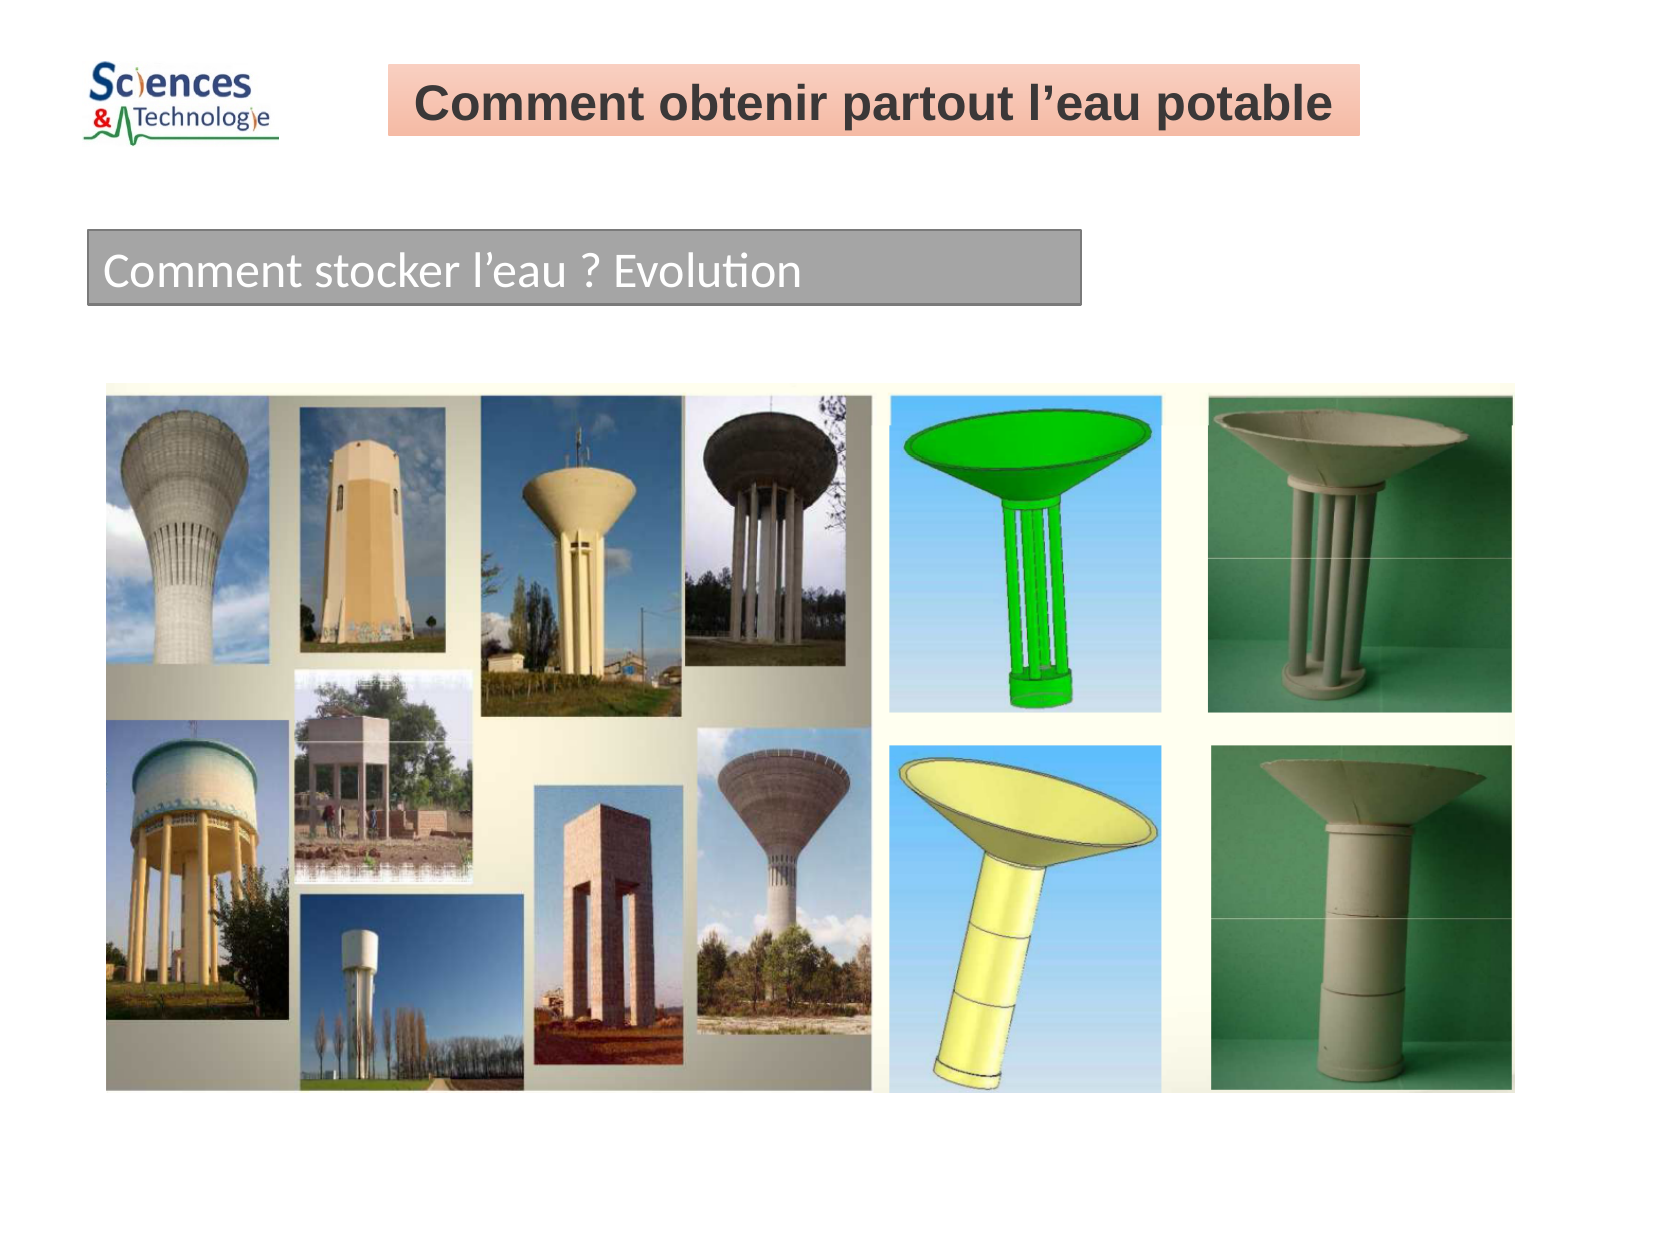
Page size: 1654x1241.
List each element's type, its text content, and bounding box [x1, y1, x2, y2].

text_box Comment stocker l’eau ? Evolution [87, 229, 1082, 306]
picture [106, 383, 1515, 1093]
text_box Comment obtenir partout l’eau potable [388, 64, 1360, 136]
picture [82, 61, 279, 147]
